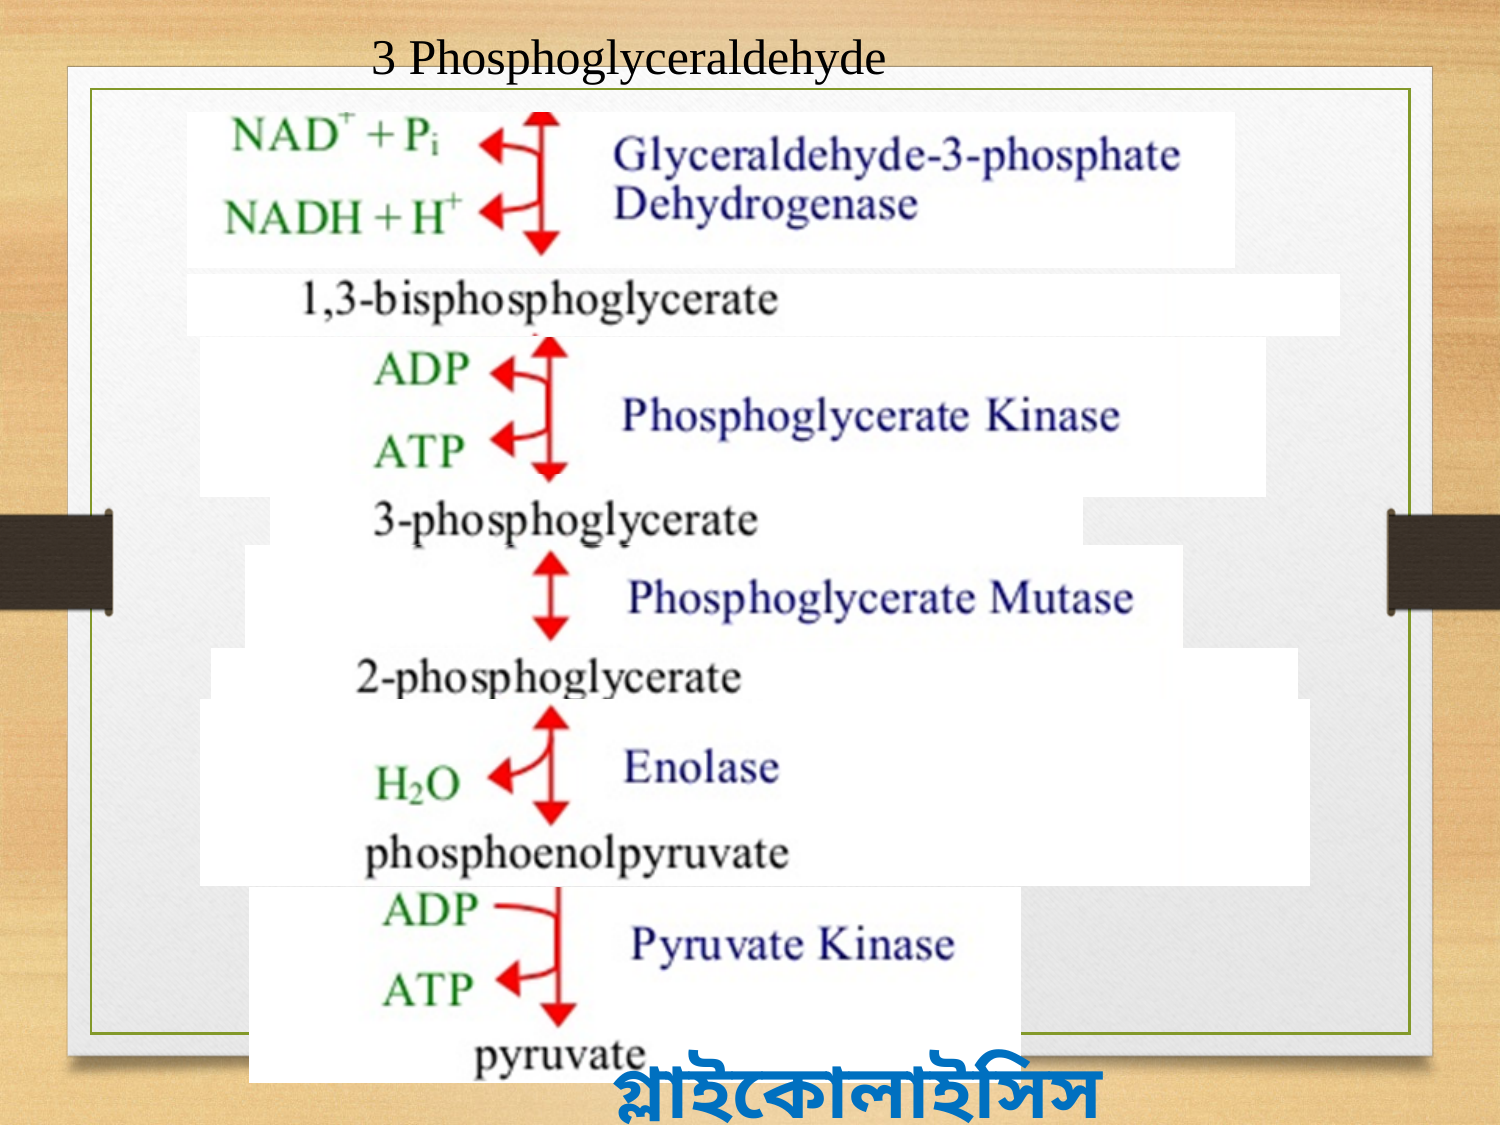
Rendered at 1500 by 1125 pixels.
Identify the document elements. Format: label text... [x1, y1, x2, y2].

picture [0, 0, 1500, 1125]
text_box গ্লাইকোলাইসিস [376, 1036, 1339, 1125]
text_box 3 Phosphoglyceraldehyde [356, 17, 982, 92]
